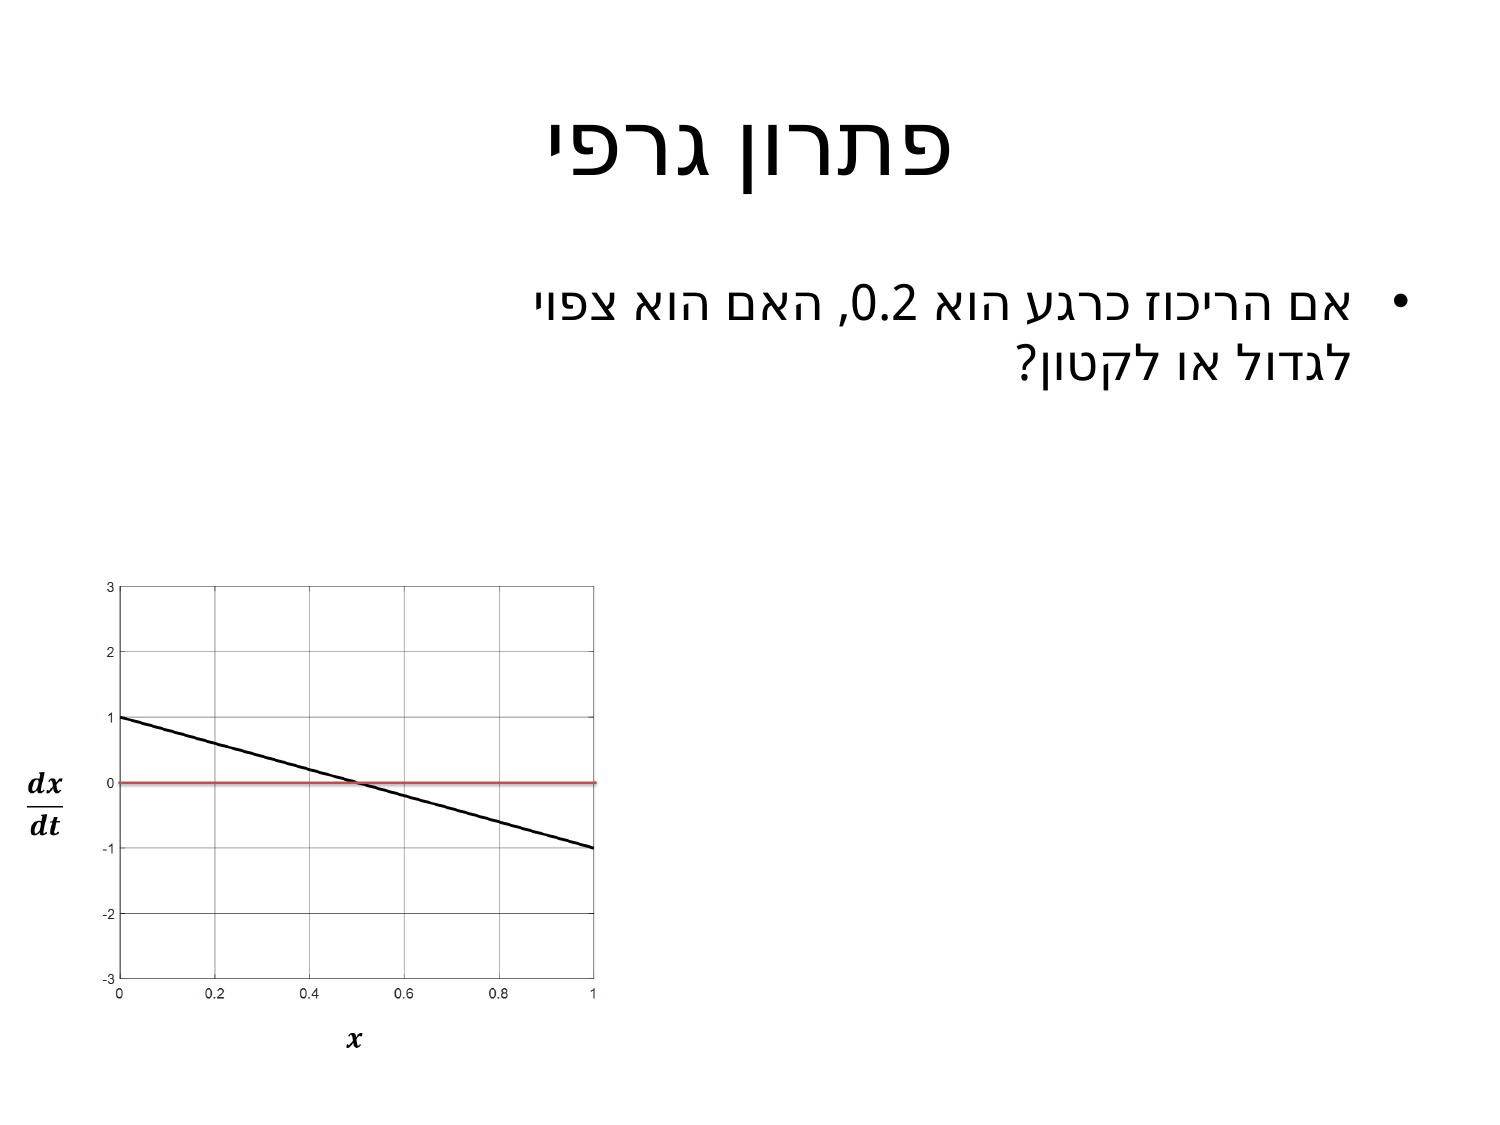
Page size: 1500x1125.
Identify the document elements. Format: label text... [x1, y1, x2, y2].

title פתרון גרפי [75, 45, 1425, 233]
picture [17, 550, 622, 1060]
list אם הריכוז כרגע הוא 0.2, האם הוא צפוי לגדול או לקטון? [501, 262, 1425, 1005]
